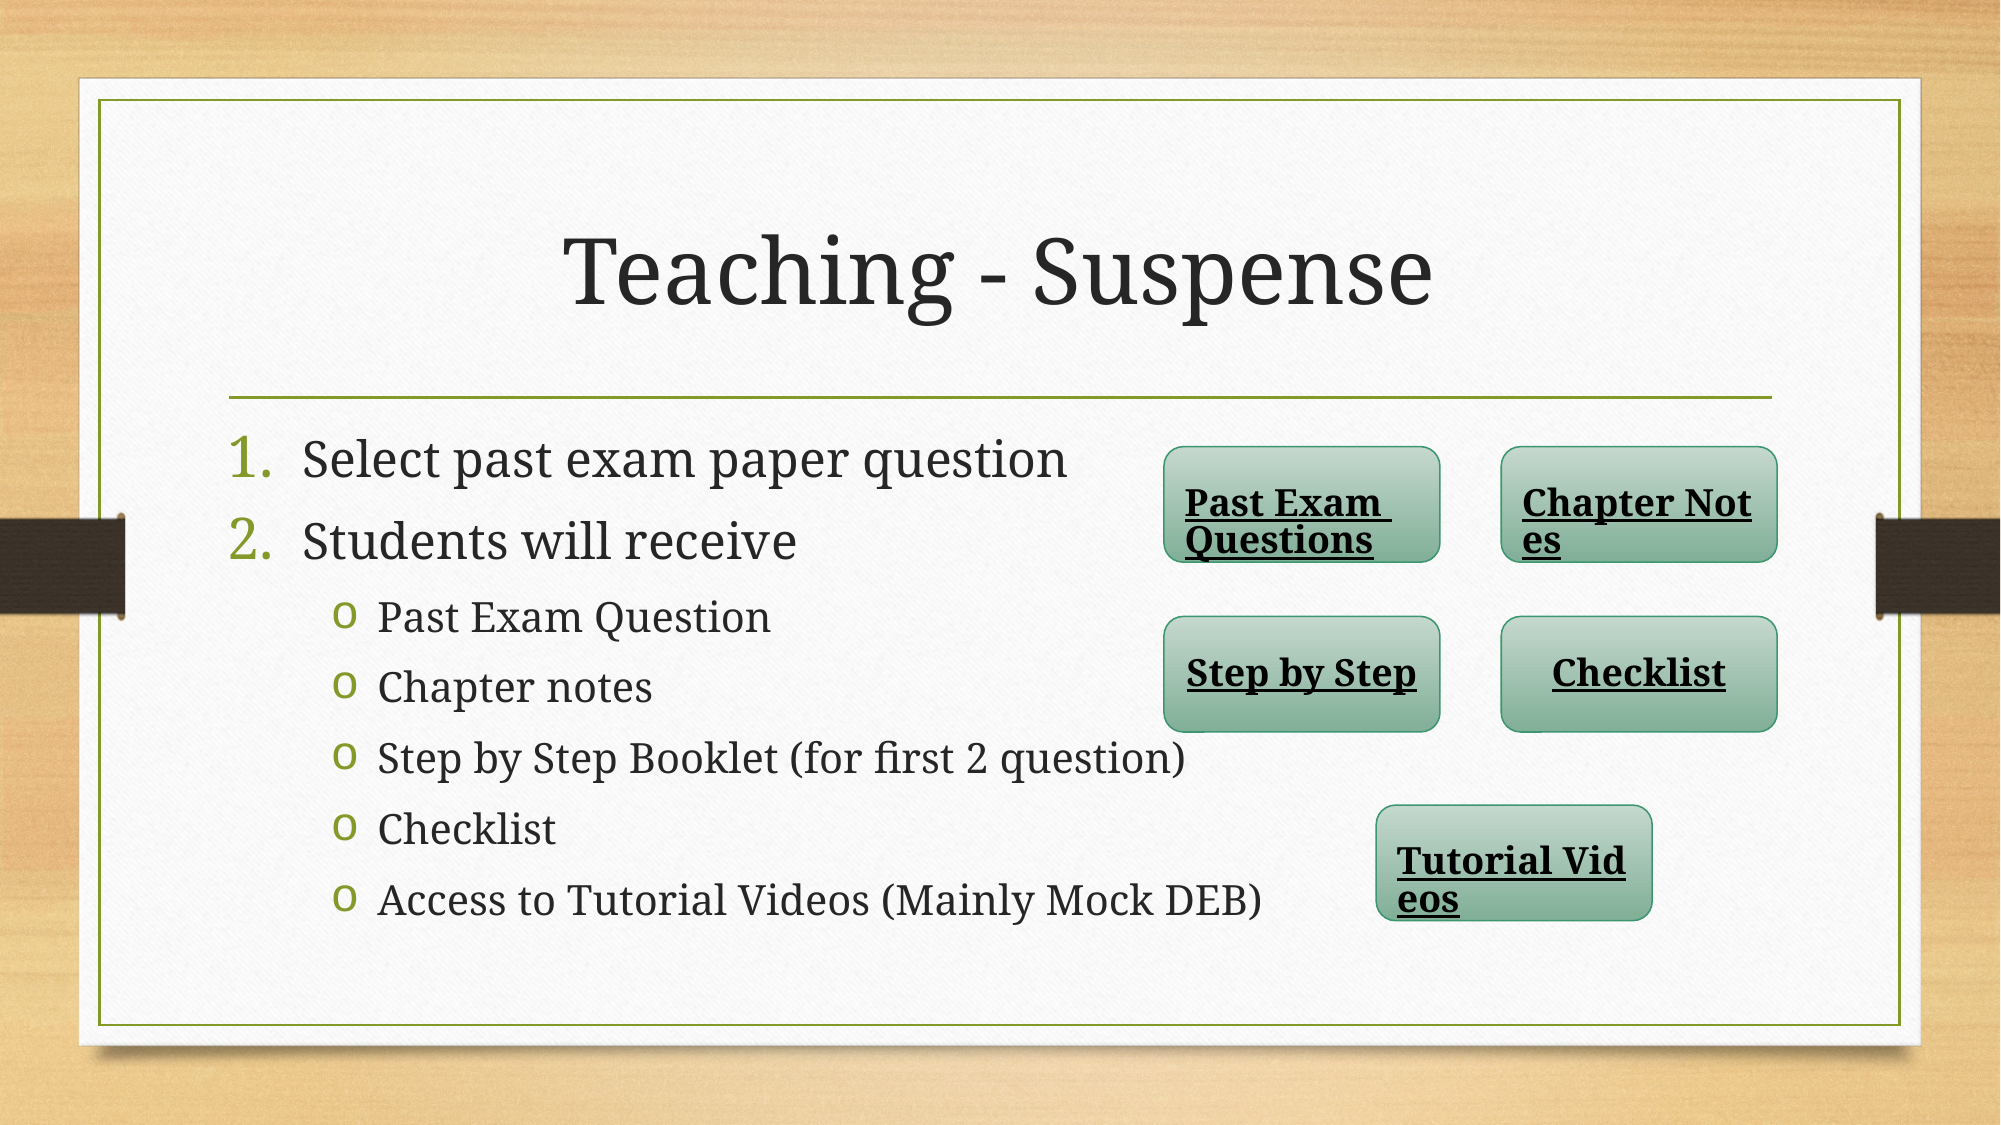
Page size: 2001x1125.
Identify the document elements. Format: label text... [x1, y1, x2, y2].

title Teaching - Suspense [212, 161, 1788, 375]
text_box Chapter Notes [1500, 445, 1778, 563]
text_box Checklist [1500, 615, 1778, 733]
text_box Step by Step [1163, 615, 1441, 733]
text_box Past Exam Questions [1163, 445, 1441, 563]
text_box Tutorial Videos [1375, 804, 1653, 922]
list Select past exam paper question Students will receive Past Exam Question Chapter notes Step by Step Booklet (for first 2 question) Checklist Access to Tutorial Videos (Mainly Mock DEB) [212, 419, 1788, 964]
picture [0, 0, 2001, 1125]
